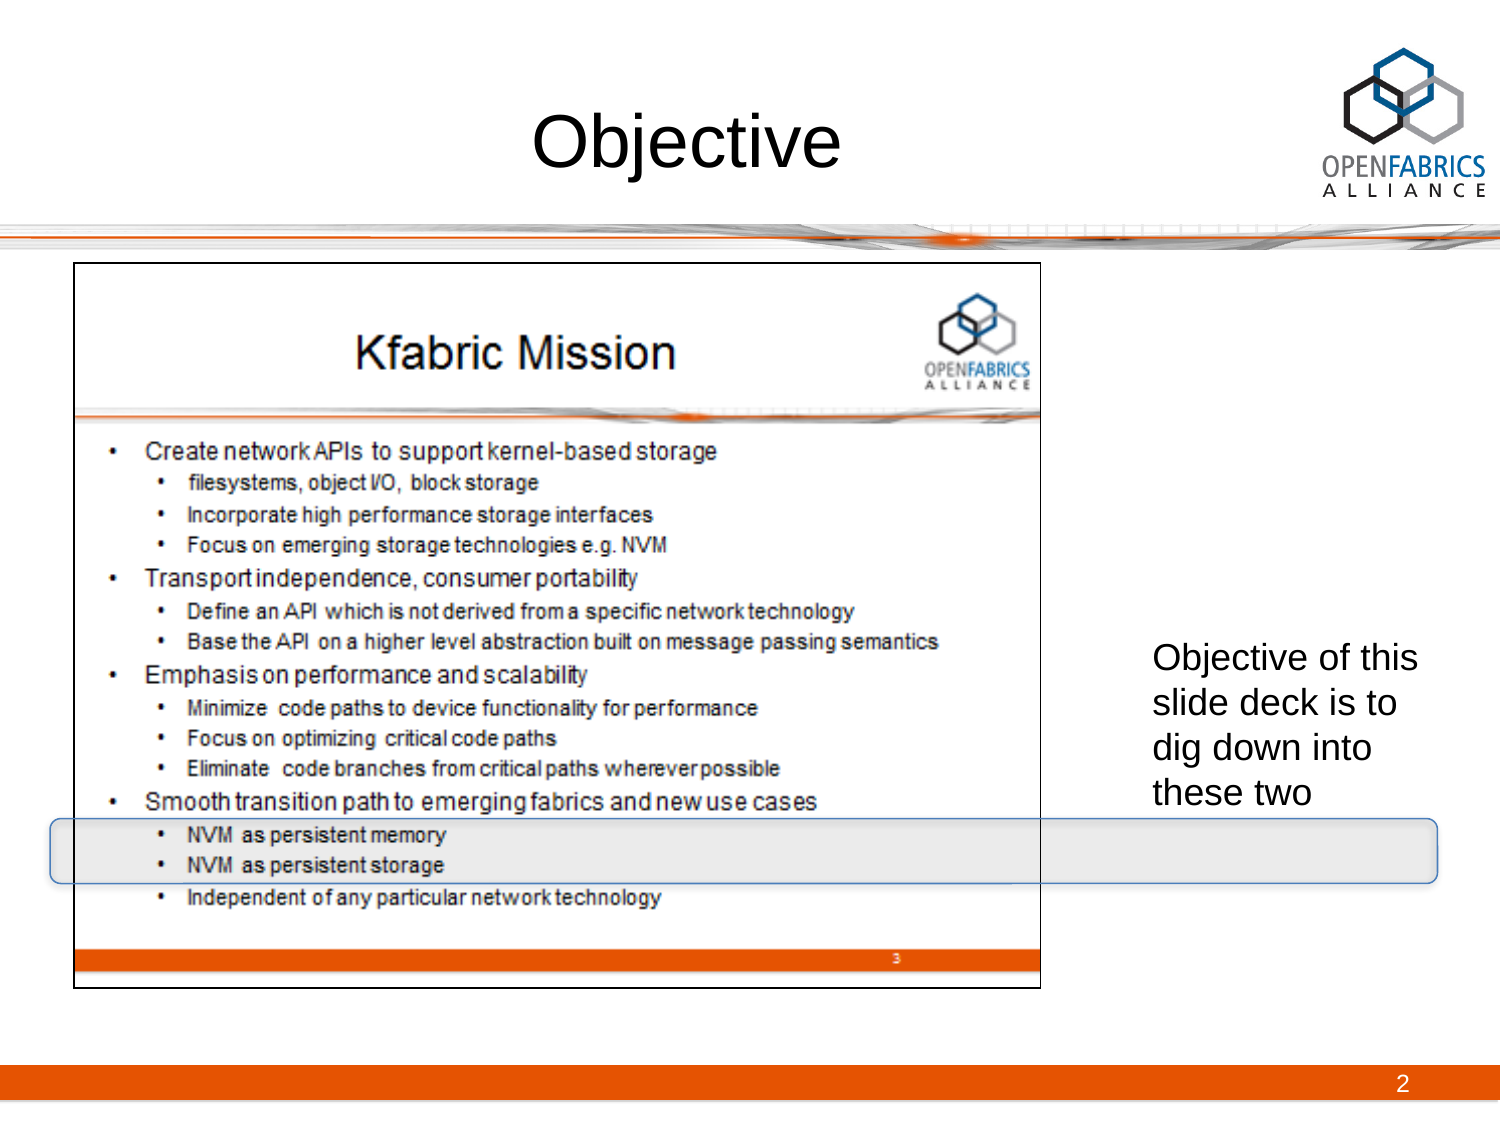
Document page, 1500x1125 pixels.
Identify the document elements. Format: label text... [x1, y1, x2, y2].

text_box [49, 817, 69, 885]
picture [0, 224, 1500, 236]
text_box [1045, 817, 1439, 885]
list [37, 262, 1463, 1038]
slide_number 2 [1074, 1052, 1425, 1113]
picture [0, 239, 1500, 250]
picture [1312, 37, 1494, 219]
title Objective [75, 62, 1300, 213]
text_box Objective of this slide deck is to dig down into these two [1137, 625, 1463, 821]
picture [74, 263, 1041, 988]
